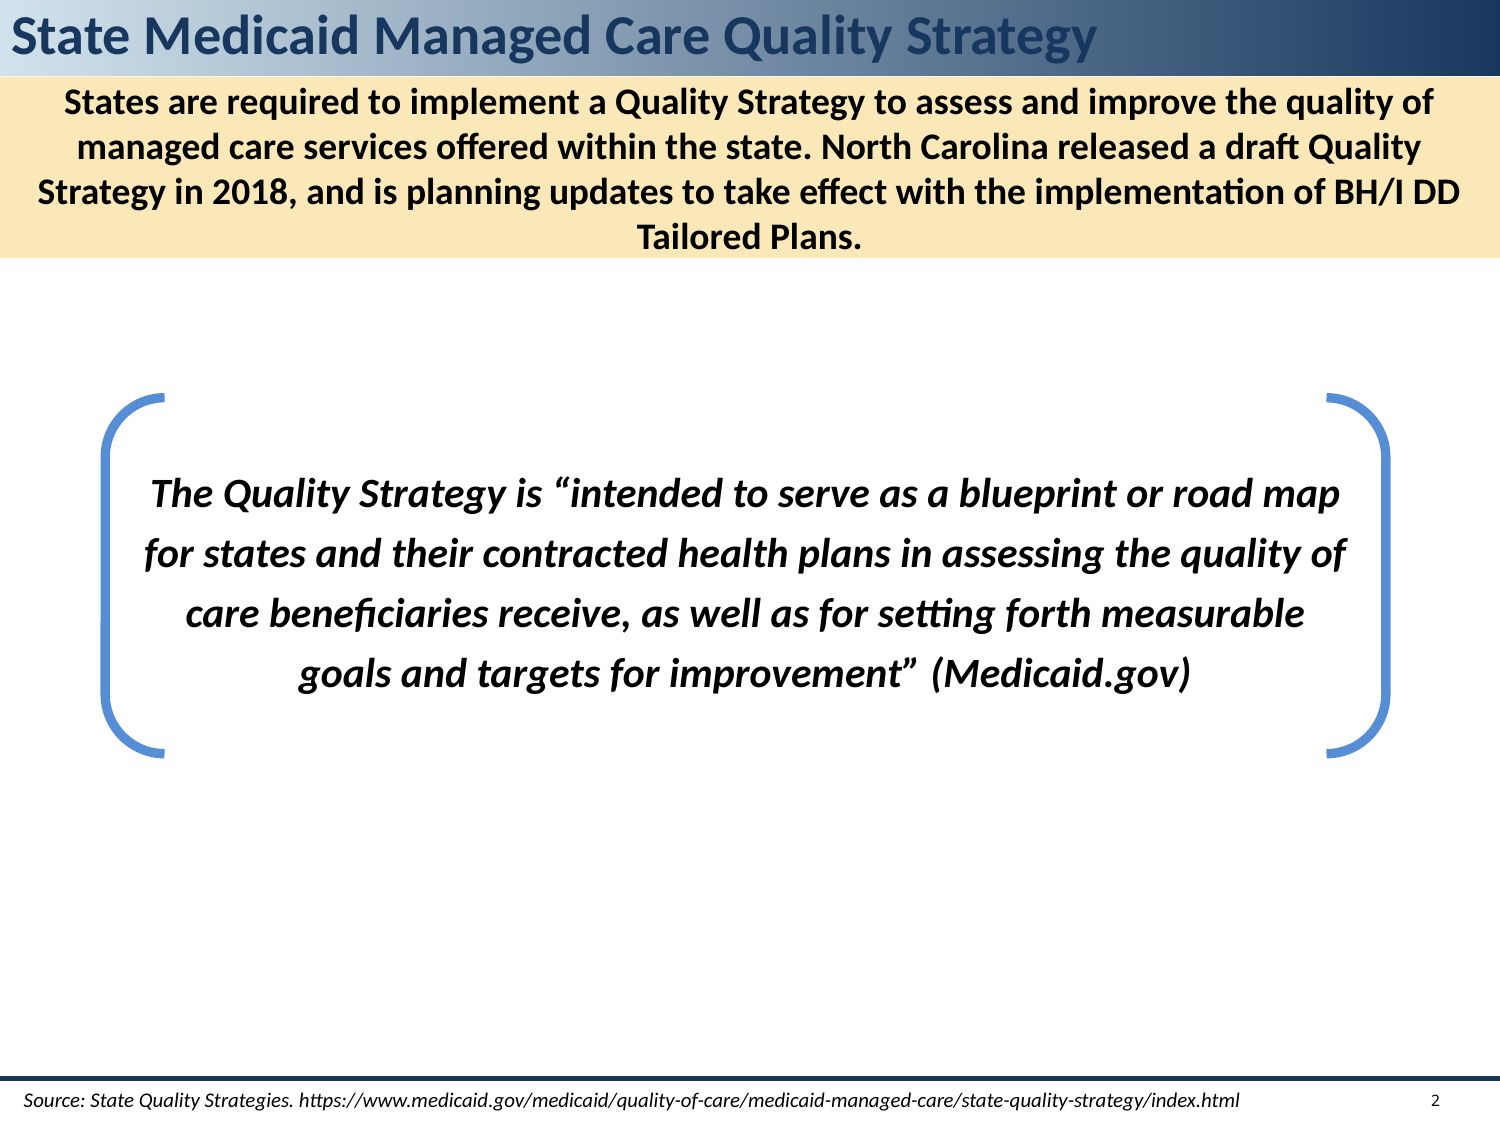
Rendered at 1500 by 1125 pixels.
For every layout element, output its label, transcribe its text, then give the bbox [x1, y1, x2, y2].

slide_number 2 [1362, 1078, 1456, 1125]
title State Medicaid Managed Care Quality Strategy [0, 0, 1283, 76]
text_box States are required to implement a Quality Strategy to assess and improve the quality of managed care services offered within the state. North Carolina released a draft Quality Strategy in 2018, and is planning updates to take effect with the implementation of BH/I DD Tailored Plans. [0, 76, 1500, 259]
text_box Source: State Quality Strategies. https://www.medicaid.gov/medicaid/quality-of-care/medicaid-managed-care/state-quality-strategy/index.html [8, 1079, 1315, 1119]
text_box The Quality Strategy is “intended to serve as a blueprint or road map for states and their contracted health plans in assessing the quality of care beneficiaries receive, as well as for setting forth measurable goals and targets for improvement” (Medicaid.gov) [104, 397, 1387, 755]
